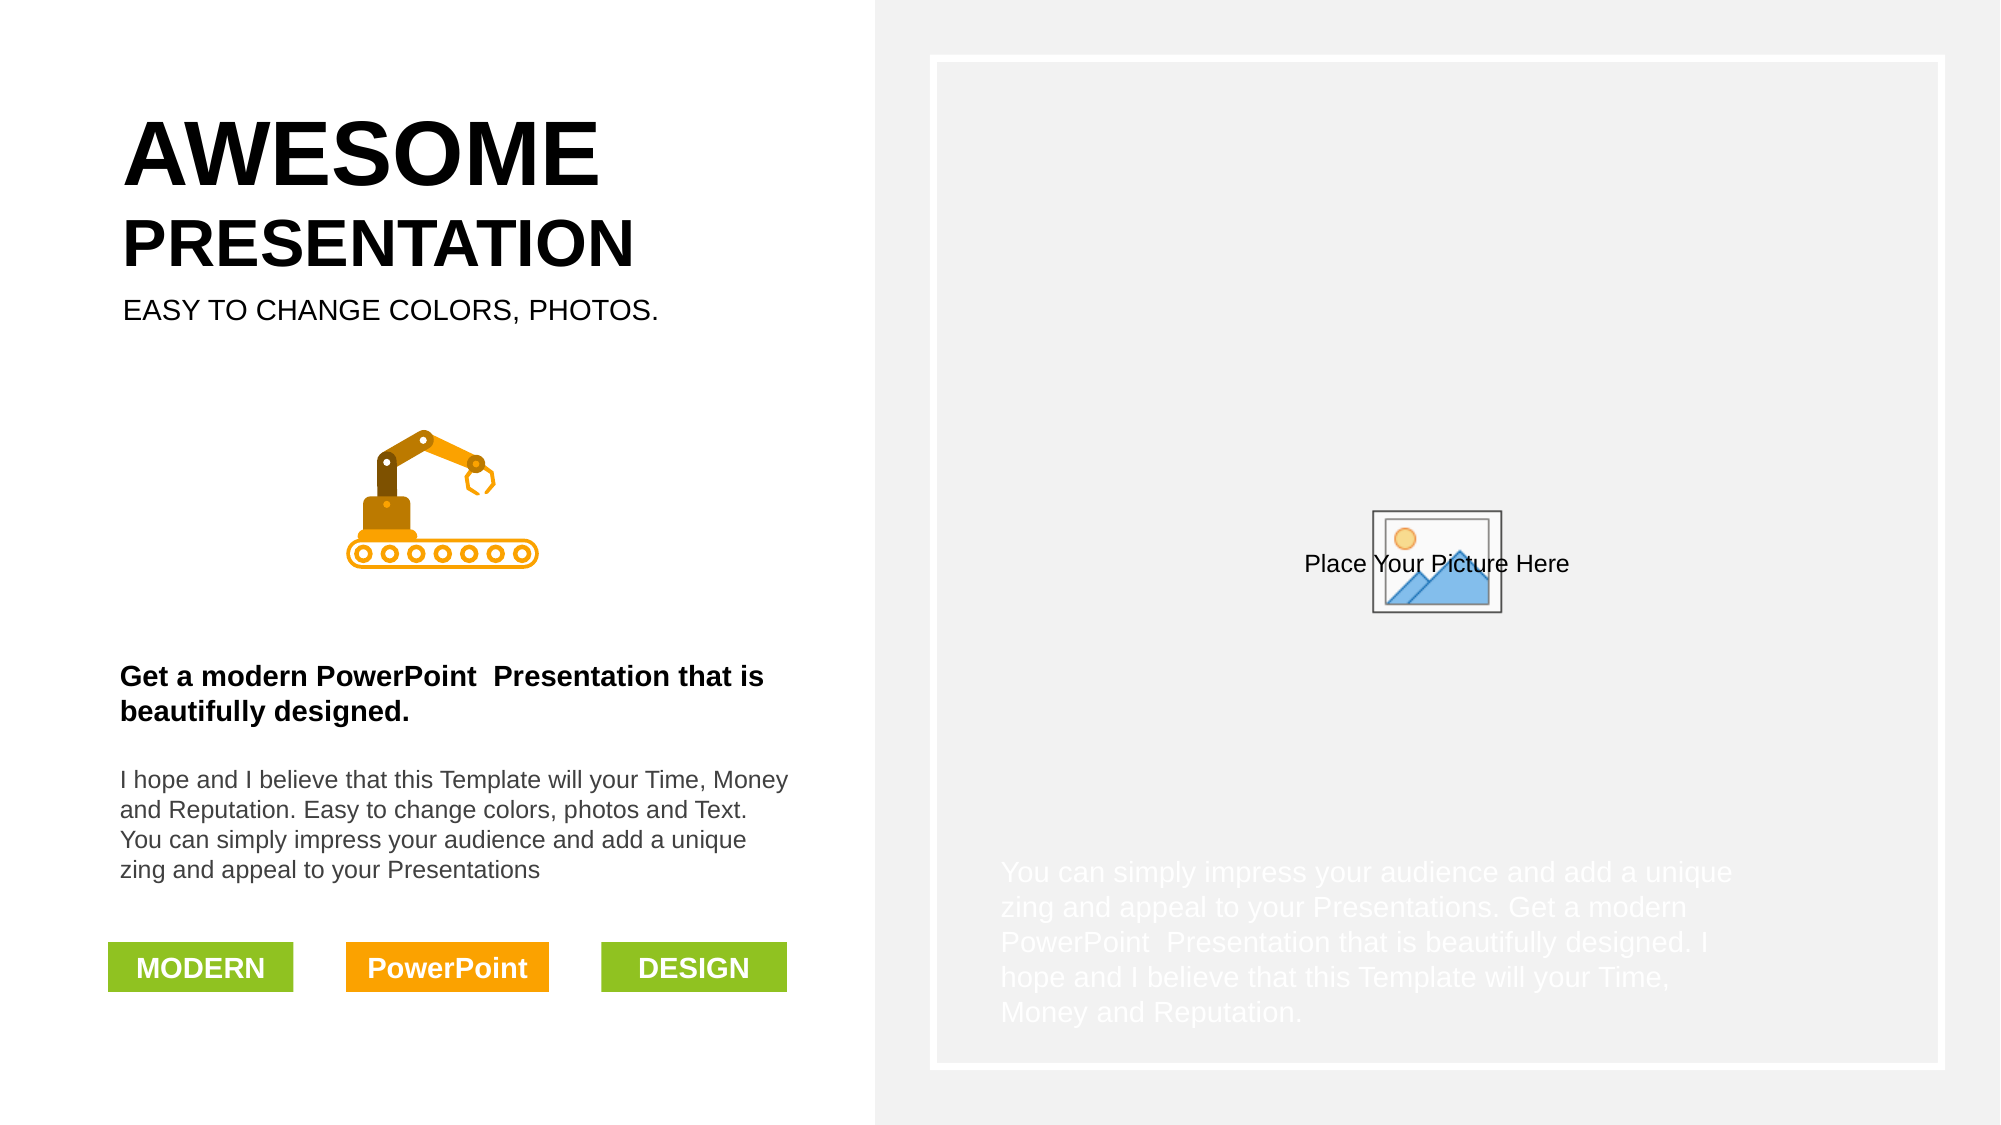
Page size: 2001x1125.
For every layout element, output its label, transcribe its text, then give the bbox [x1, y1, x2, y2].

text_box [346, 436, 539, 569]
picture [874, 0, 2000, 1125]
text_box AWESOME [108, 86, 806, 192]
text_box Get a modern PowerPoint Presentation that is beautifully designed. [105, 650, 821, 735]
text_box I hope and I believe that this Template will your Time, Money and Reputation. Easy to change colors, photos and Text. You can simply impress your audience and add a unique zing and appeal to your Presentations [105, 756, 806, 891]
text_box PowerPoint [346, 942, 549, 992]
text_box MODERN [108, 942, 294, 992]
text_box PRESENTATION [108, 192, 806, 284]
text_box EASY TO CHANGE COLORS, PHOTOS. [108, 284, 806, 334]
text_box DESIGN [601, 942, 787, 992]
